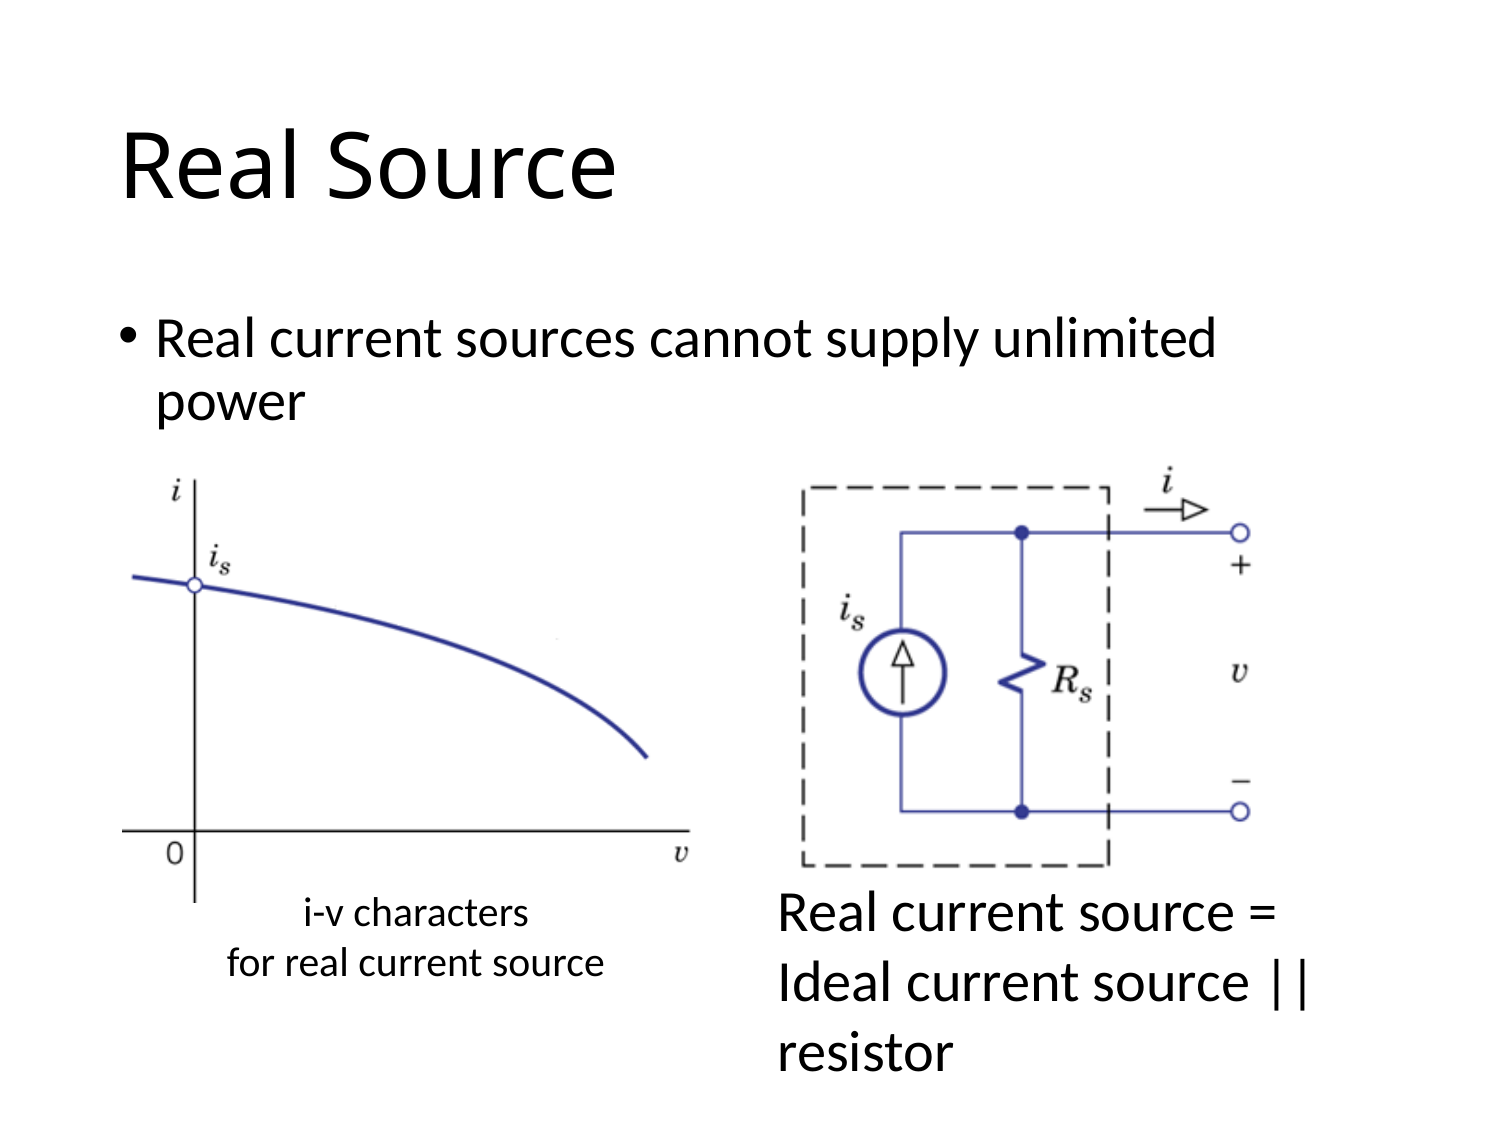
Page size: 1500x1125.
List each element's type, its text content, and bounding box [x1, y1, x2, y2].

text_box Real current source = Ideal current source || resistor [762, 865, 1389, 1091]
list Real current sources cannot supply unlimited power [103, 299, 1397, 1014]
picture [762, 435, 1299, 920]
text_box i-v characters for real current source [107, 877, 734, 993]
picture [122, 471, 705, 903]
title Real Source [103, 59, 1397, 278]
